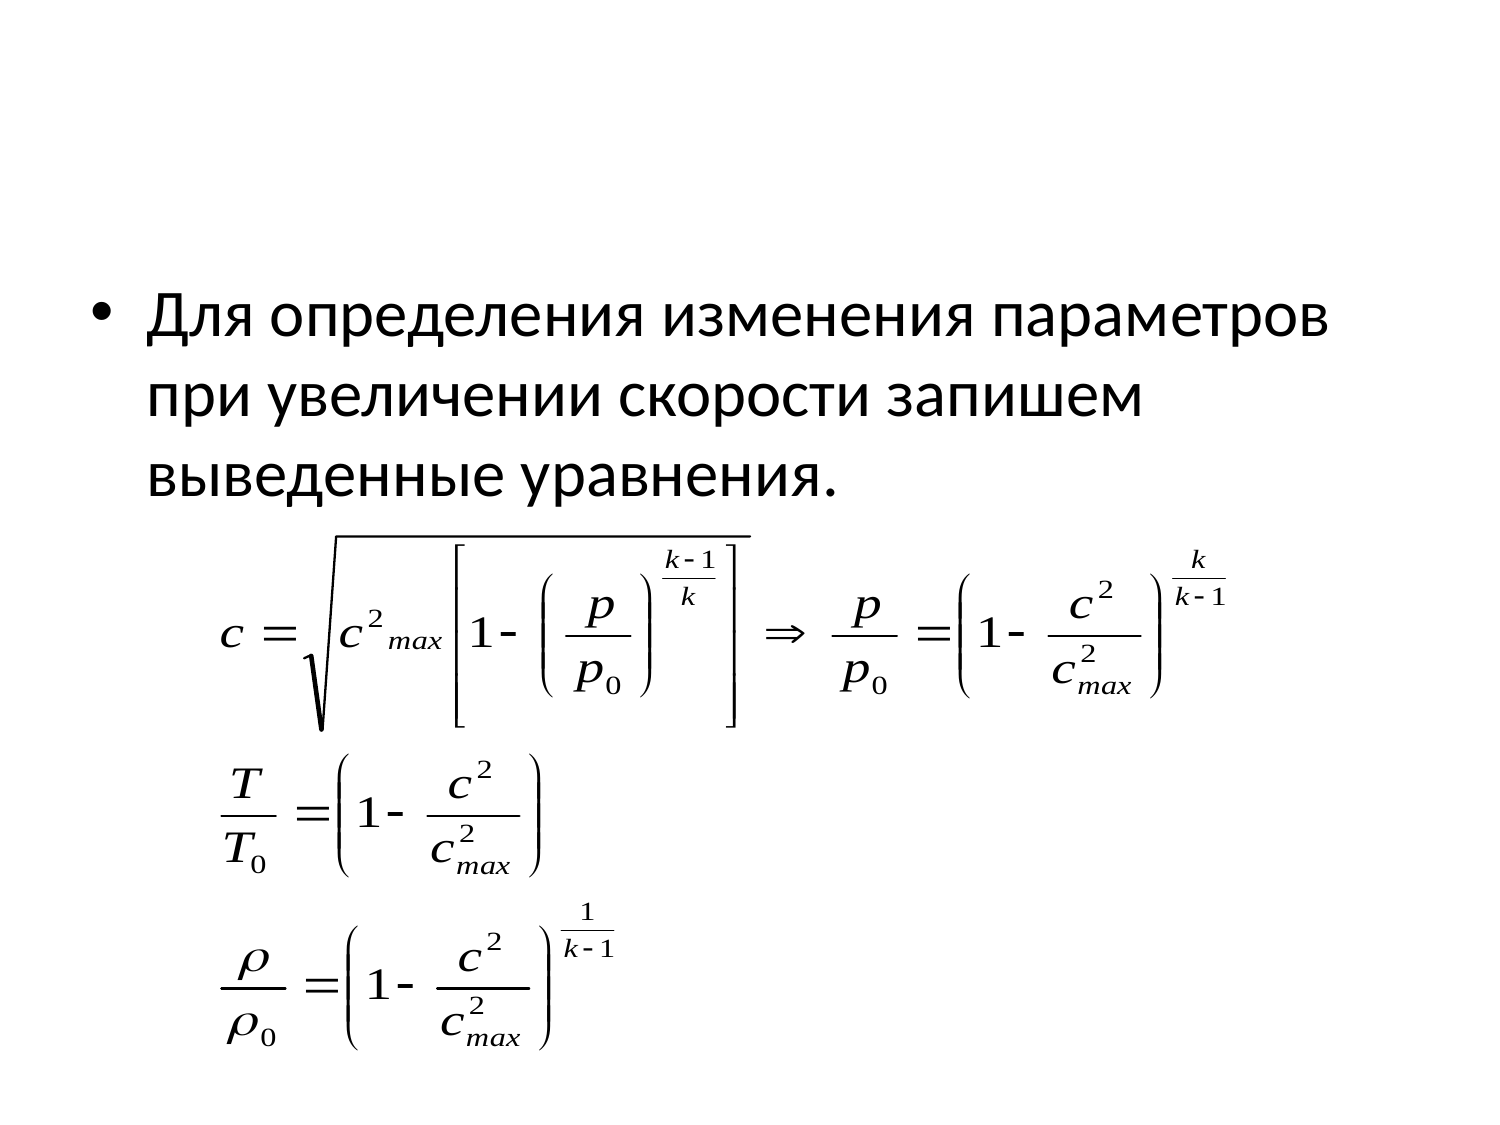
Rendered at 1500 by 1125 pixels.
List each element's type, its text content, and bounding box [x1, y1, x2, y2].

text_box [211, 526, 1237, 1061]
list Для определения изменения параметров при увеличении скорости запишем выведенные уравнения. [75, 262, 1425, 1005]
